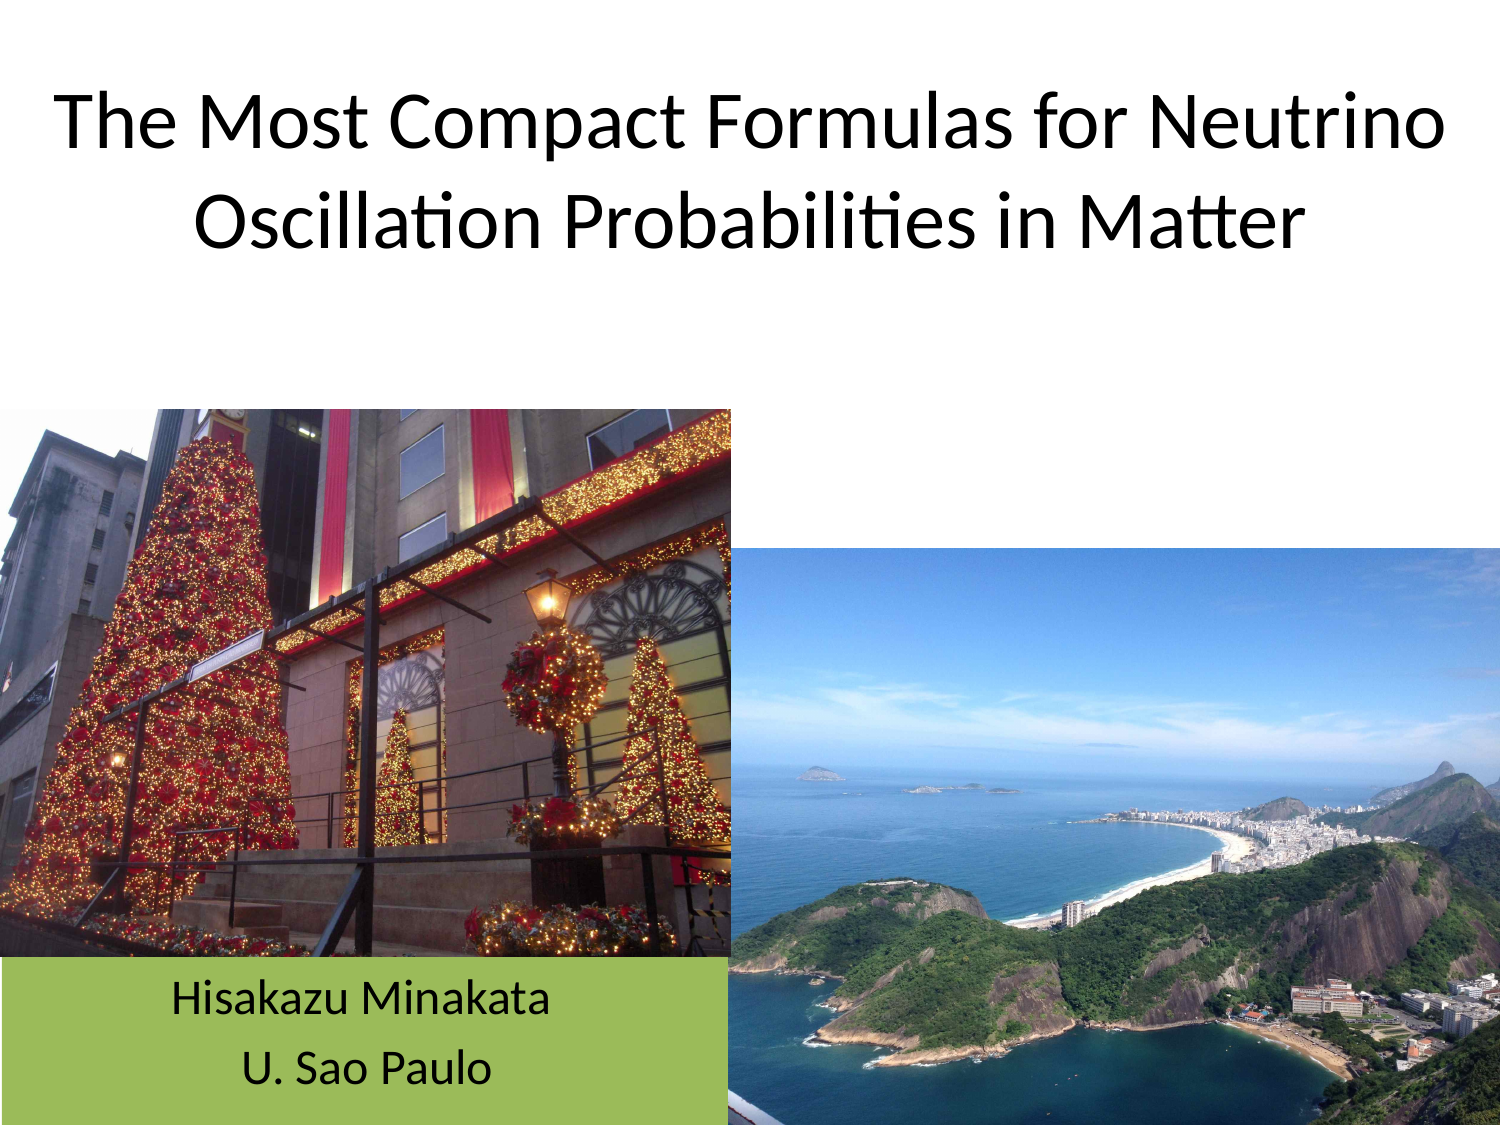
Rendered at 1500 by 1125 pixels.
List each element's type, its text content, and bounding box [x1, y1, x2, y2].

text_box Hisakazu Minakata U. Sao Paulo [1, 966, 723, 1125]
picture [0, 408, 1500, 1125]
title The Most Compact Formulas for Neutrino Oscillation Probabilities in Matter [31, 57, 1472, 274]
